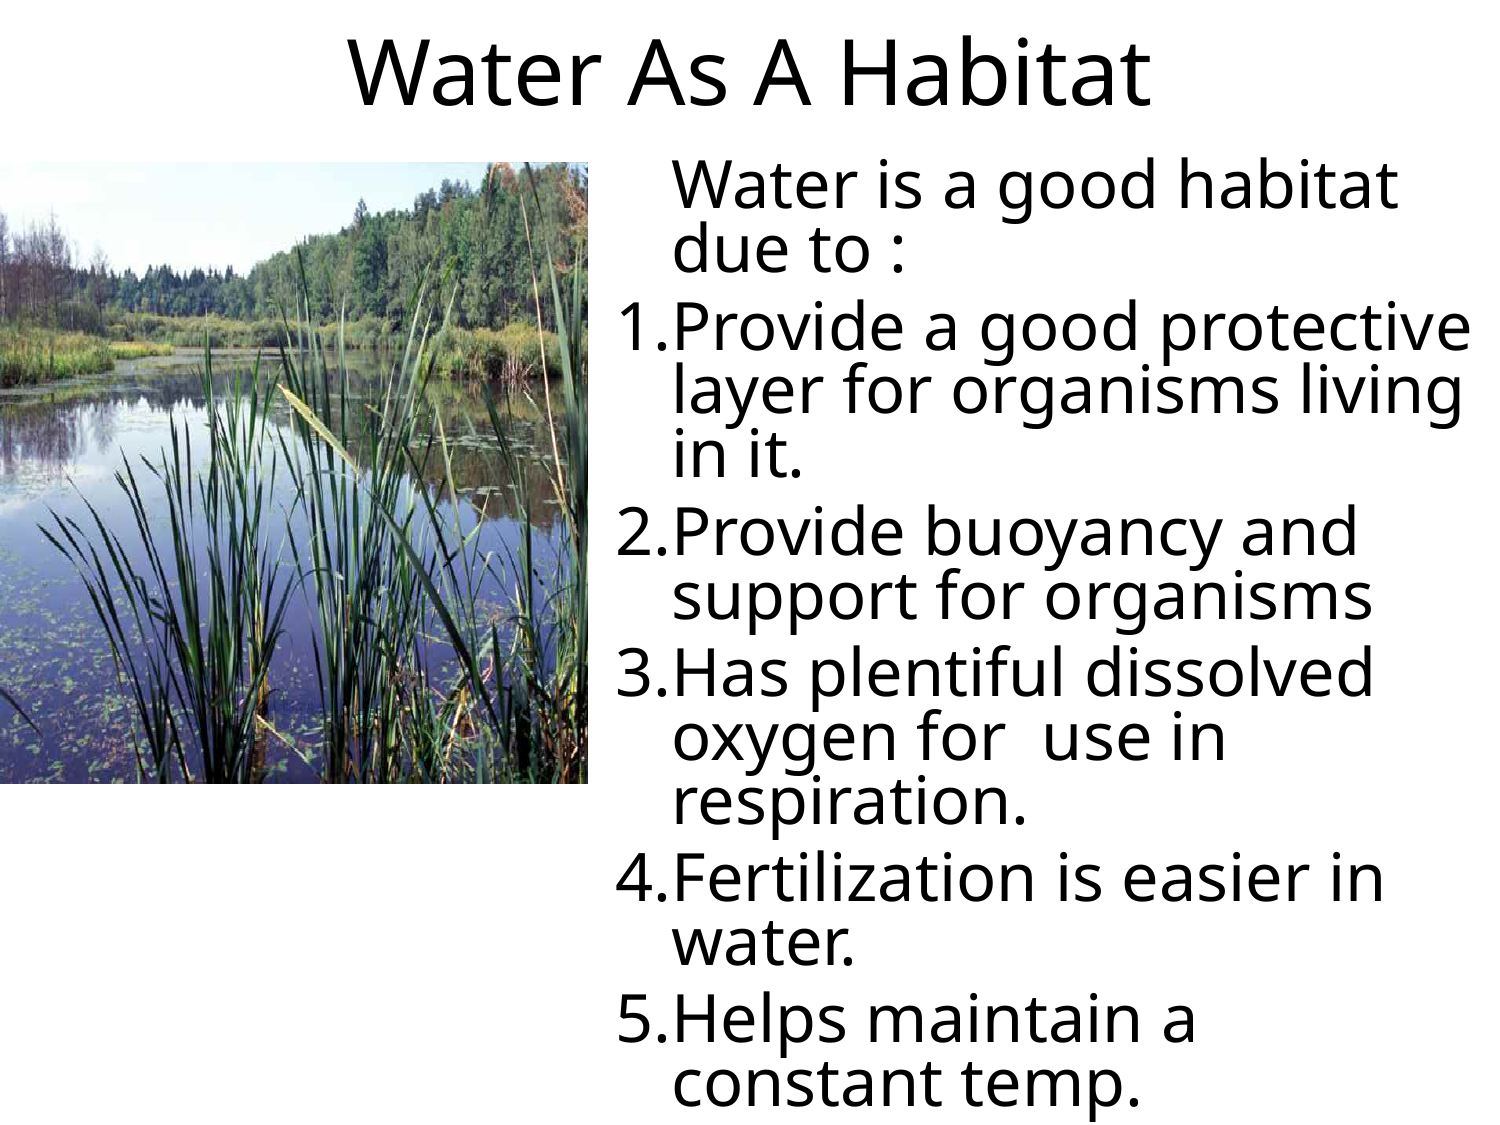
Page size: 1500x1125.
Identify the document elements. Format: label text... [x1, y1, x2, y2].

title Water As A Habitat [75, 0, 1425, 138]
picture [0, 162, 588, 784]
list Water is a good habitat due to : Provide a good protective layer for organisms living in it. Provide buoyancy and support for organisms Has plentiful dissolved oxygen for use in respiration. Fertilization is easier in water. Helps maintain a constant temp. Keeps out UV rays from the sun. [600, 149, 1500, 1125]
